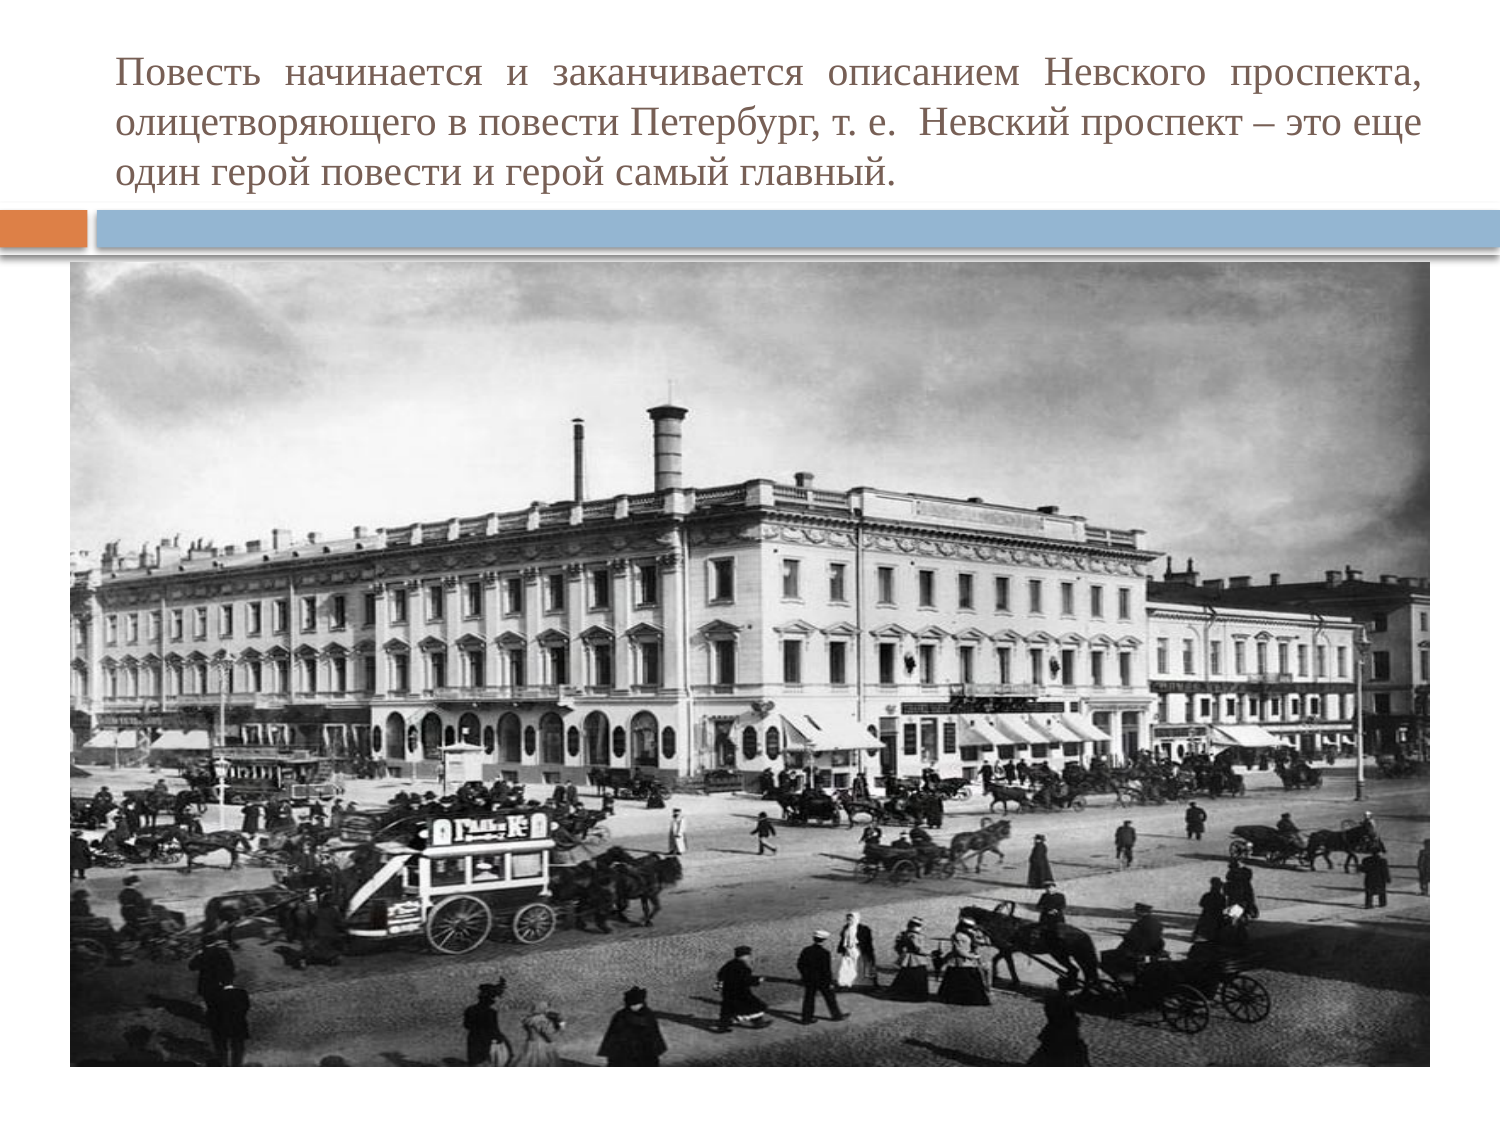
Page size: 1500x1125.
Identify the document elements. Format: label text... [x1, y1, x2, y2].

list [70, 262, 1430, 1067]
title Повесть начинается и заканчивается описанием Невского проспекта, олицетворяющего в повести Петербург, т. е. Невский проспект – это еще один герой повести и герой самый главный. [100, 37, 1438, 200]
